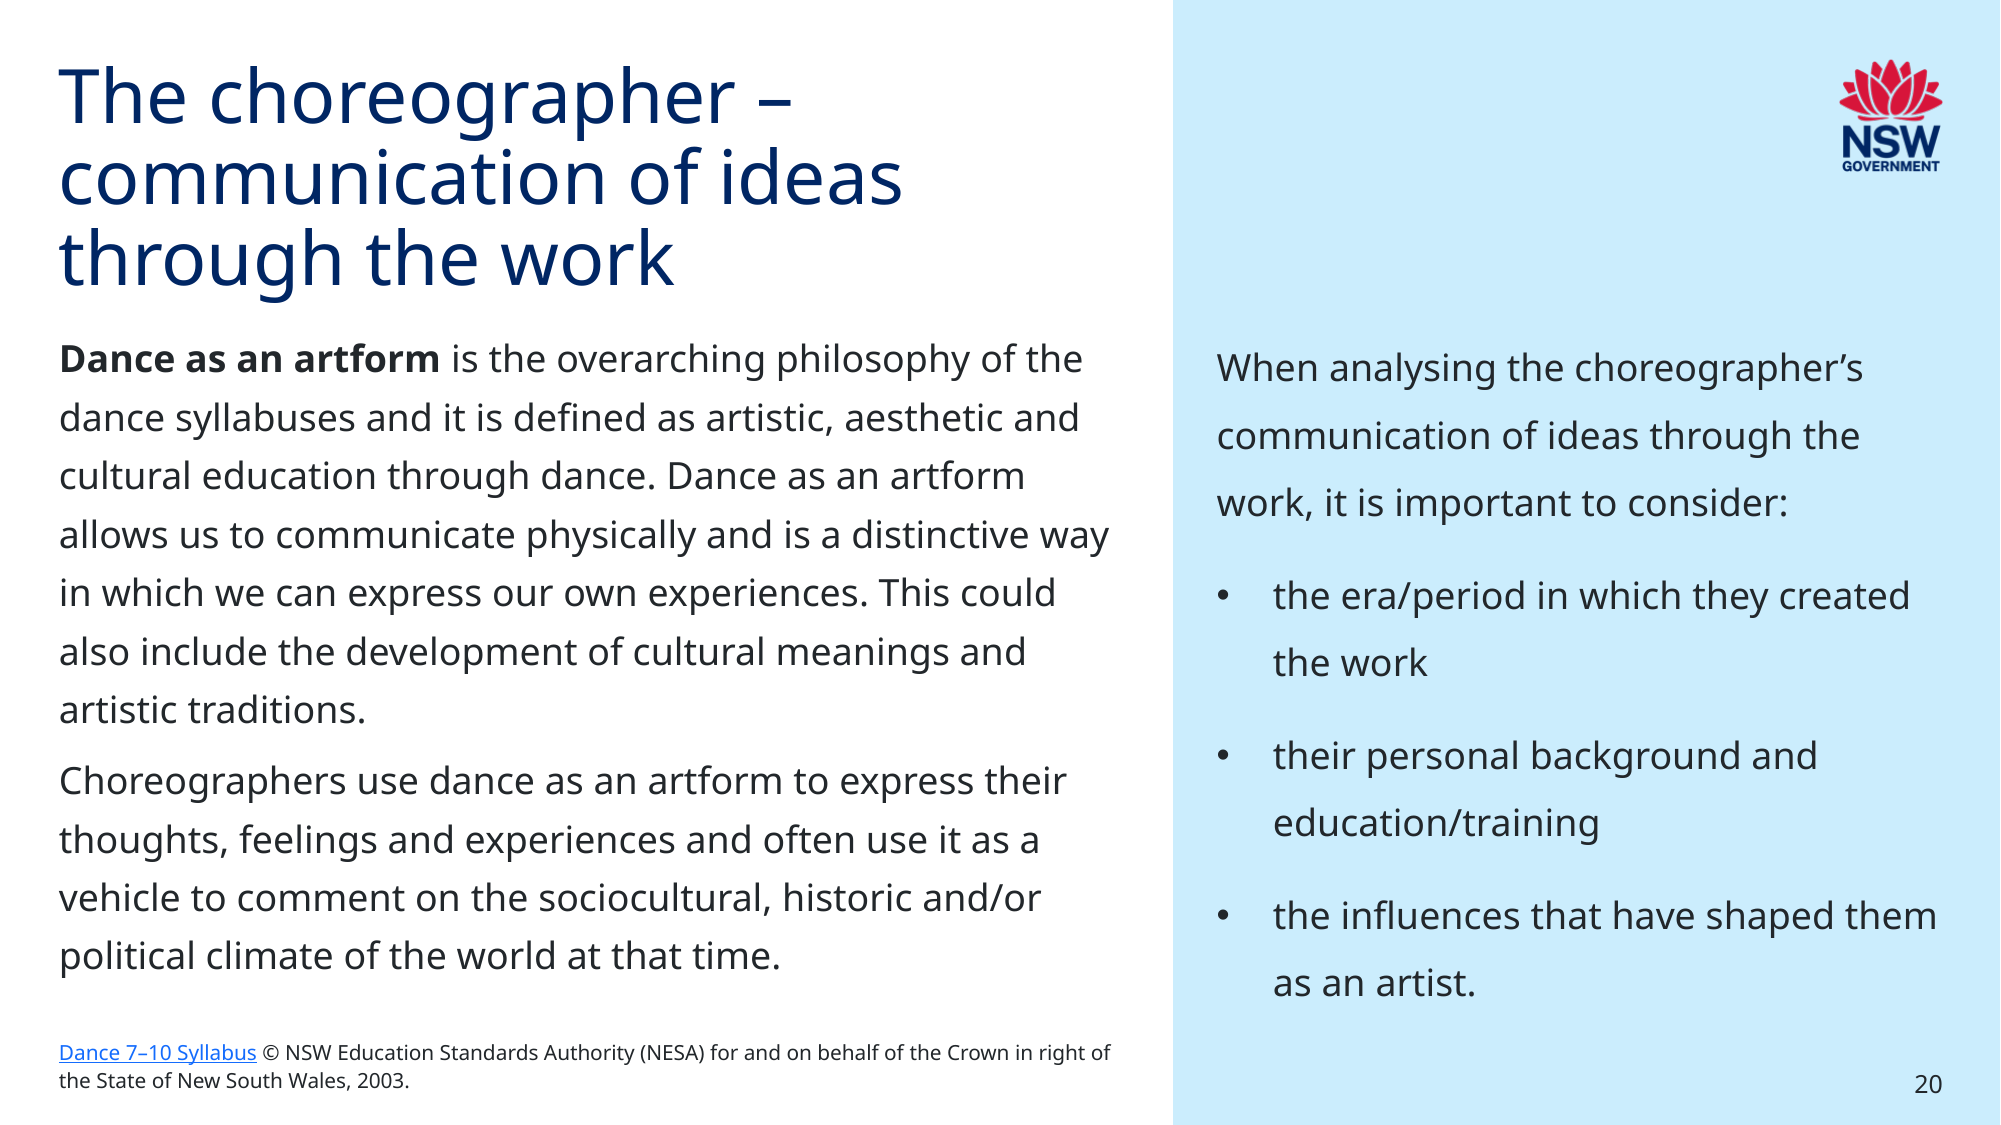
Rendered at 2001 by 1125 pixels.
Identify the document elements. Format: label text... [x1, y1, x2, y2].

title The choreographer – communication of ideas through the work [59, 59, 1117, 149]
list Dance as an artform is the overarching philosophy of the dance syllabuses and it is defined as artistic, aesthetic and cultural education through dance. Dance as an artform allows us to communicate physically and is a distinctive way in which we can express our own experiences. This could also include the development of cultural meanings and artistic traditions. Choreographers use dance as an artform to express their thoughts, feelings and experiences and often use it as a vehicle to comment on the sociocultural, historic and/or political climate of the world at that time. [59, 321, 1117, 1039]
list When analysing the choreographer’s communication of ideas through the work, it is important to consider: the era/period in which they created the work their personal background and education/training the influences that have shaped them as an artist. [1216, 321, 1943, 1069]
text_box Dance 7–10 Syllabus © NSW Education Standards Authority (NESA) for and on behalf of the Crown in right of the State of New South Wales, 2003. [59, 1039, 1117, 1099]
picture [1839, 59, 1943, 172]
